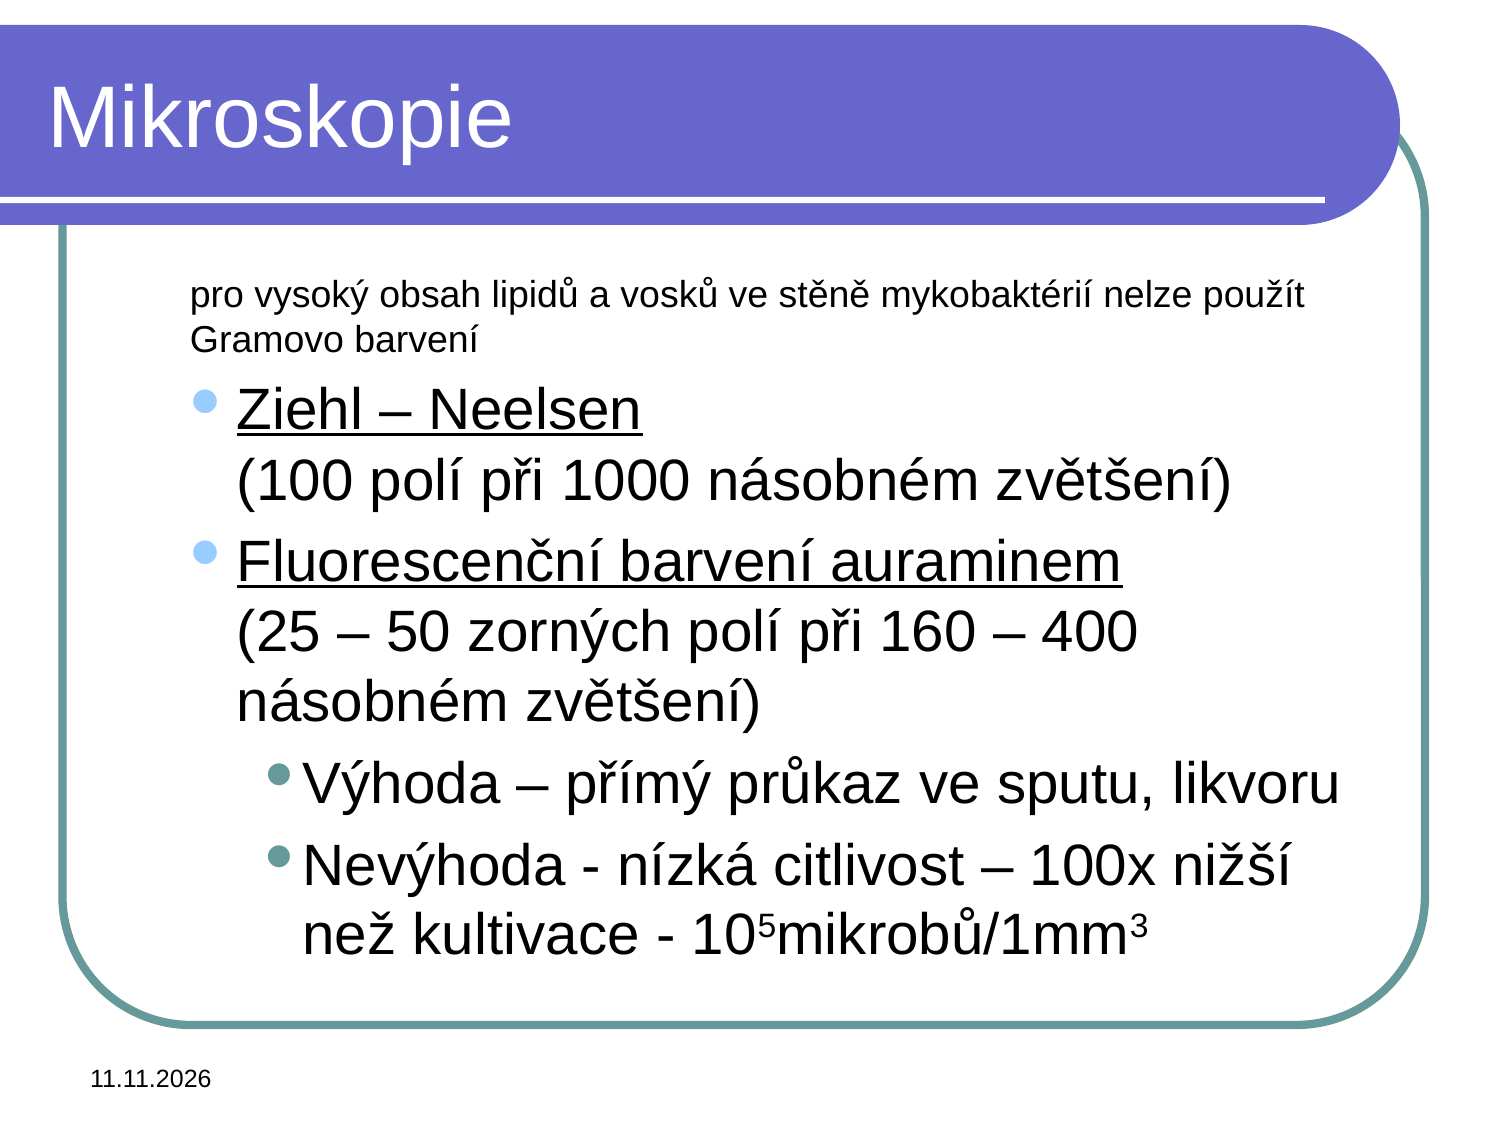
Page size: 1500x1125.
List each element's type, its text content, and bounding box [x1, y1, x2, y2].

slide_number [75, 1025, 425, 1100]
list pro vysoký obsah lipidů a vosků ve stěně mykobaktérií nelze použít Gramovo barvení Ziehl – Neelsen (100 polí při 1000 násobném zvětšení) Fluorescenční barvení auraminem (25 – 50 zorných polí při 160 – 400 násobném zvětšení) Výhoda – přímý průkaz ve sputu, likvoru Nevýhoda - nízká citlivost – 100x nižší než kultivace - 105mikrobů/1mm3 [99, 262, 1400, 988]
title Mikroskopie [32, 37, 1347, 188]
